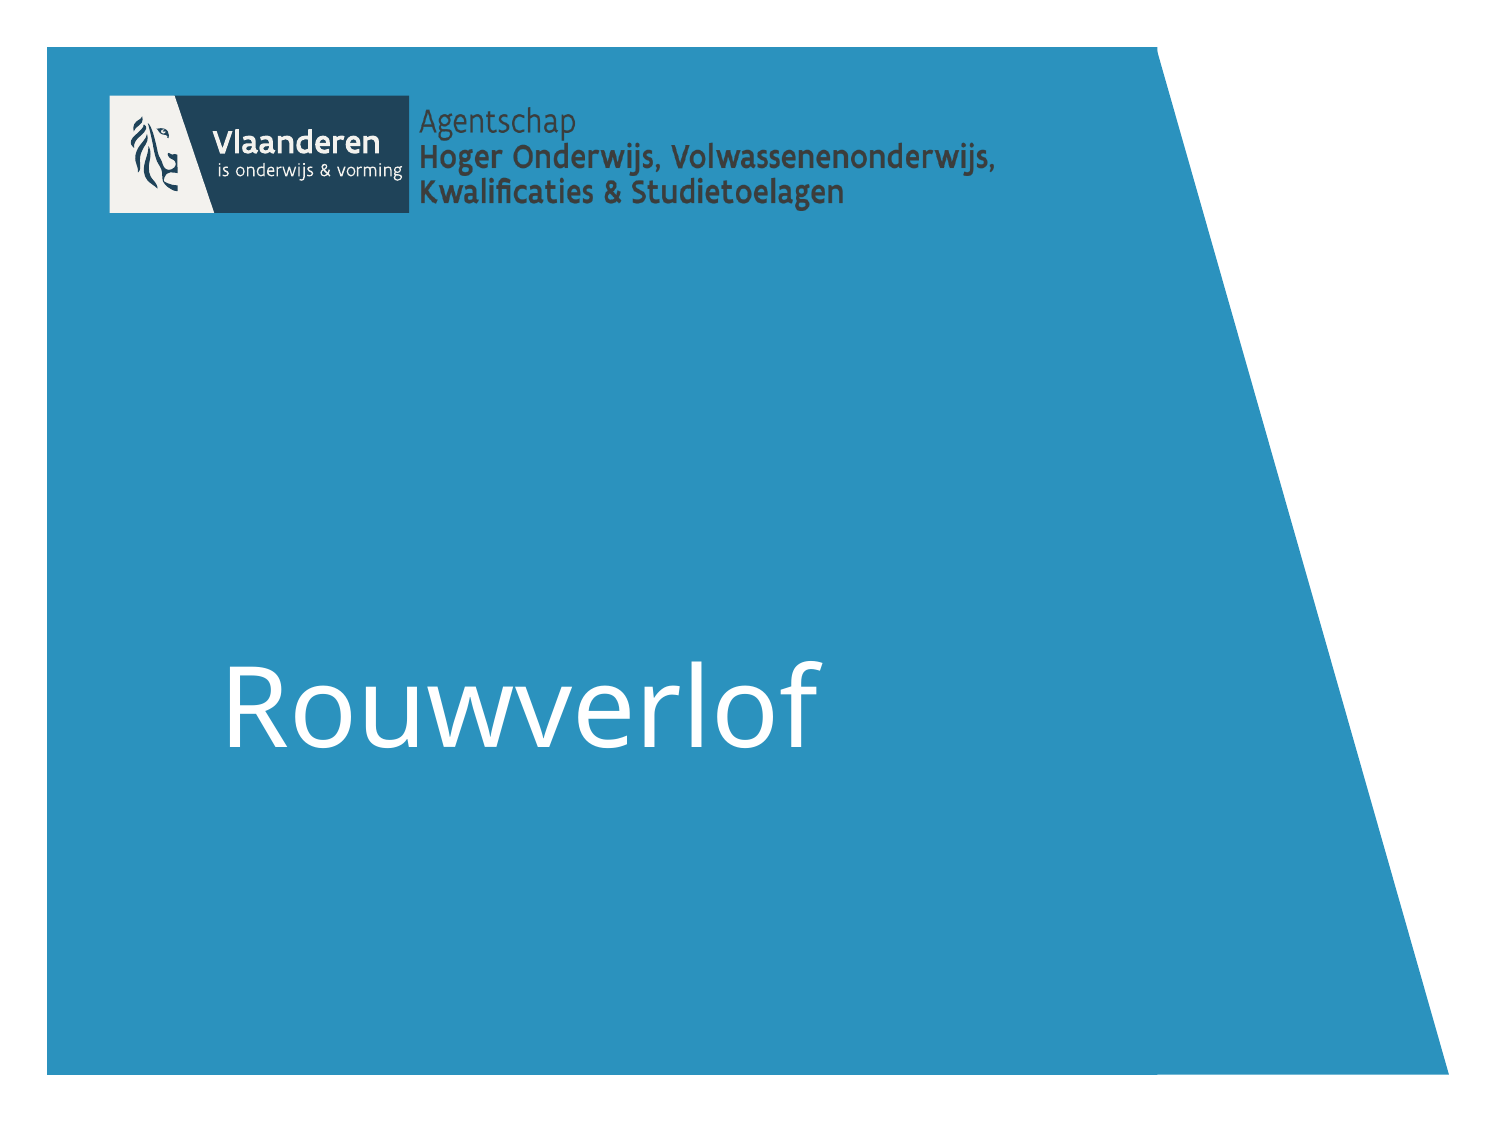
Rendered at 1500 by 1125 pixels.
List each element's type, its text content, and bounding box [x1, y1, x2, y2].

picture [419, 107, 994, 211]
title Rouwverlof [219, 510, 1306, 770]
